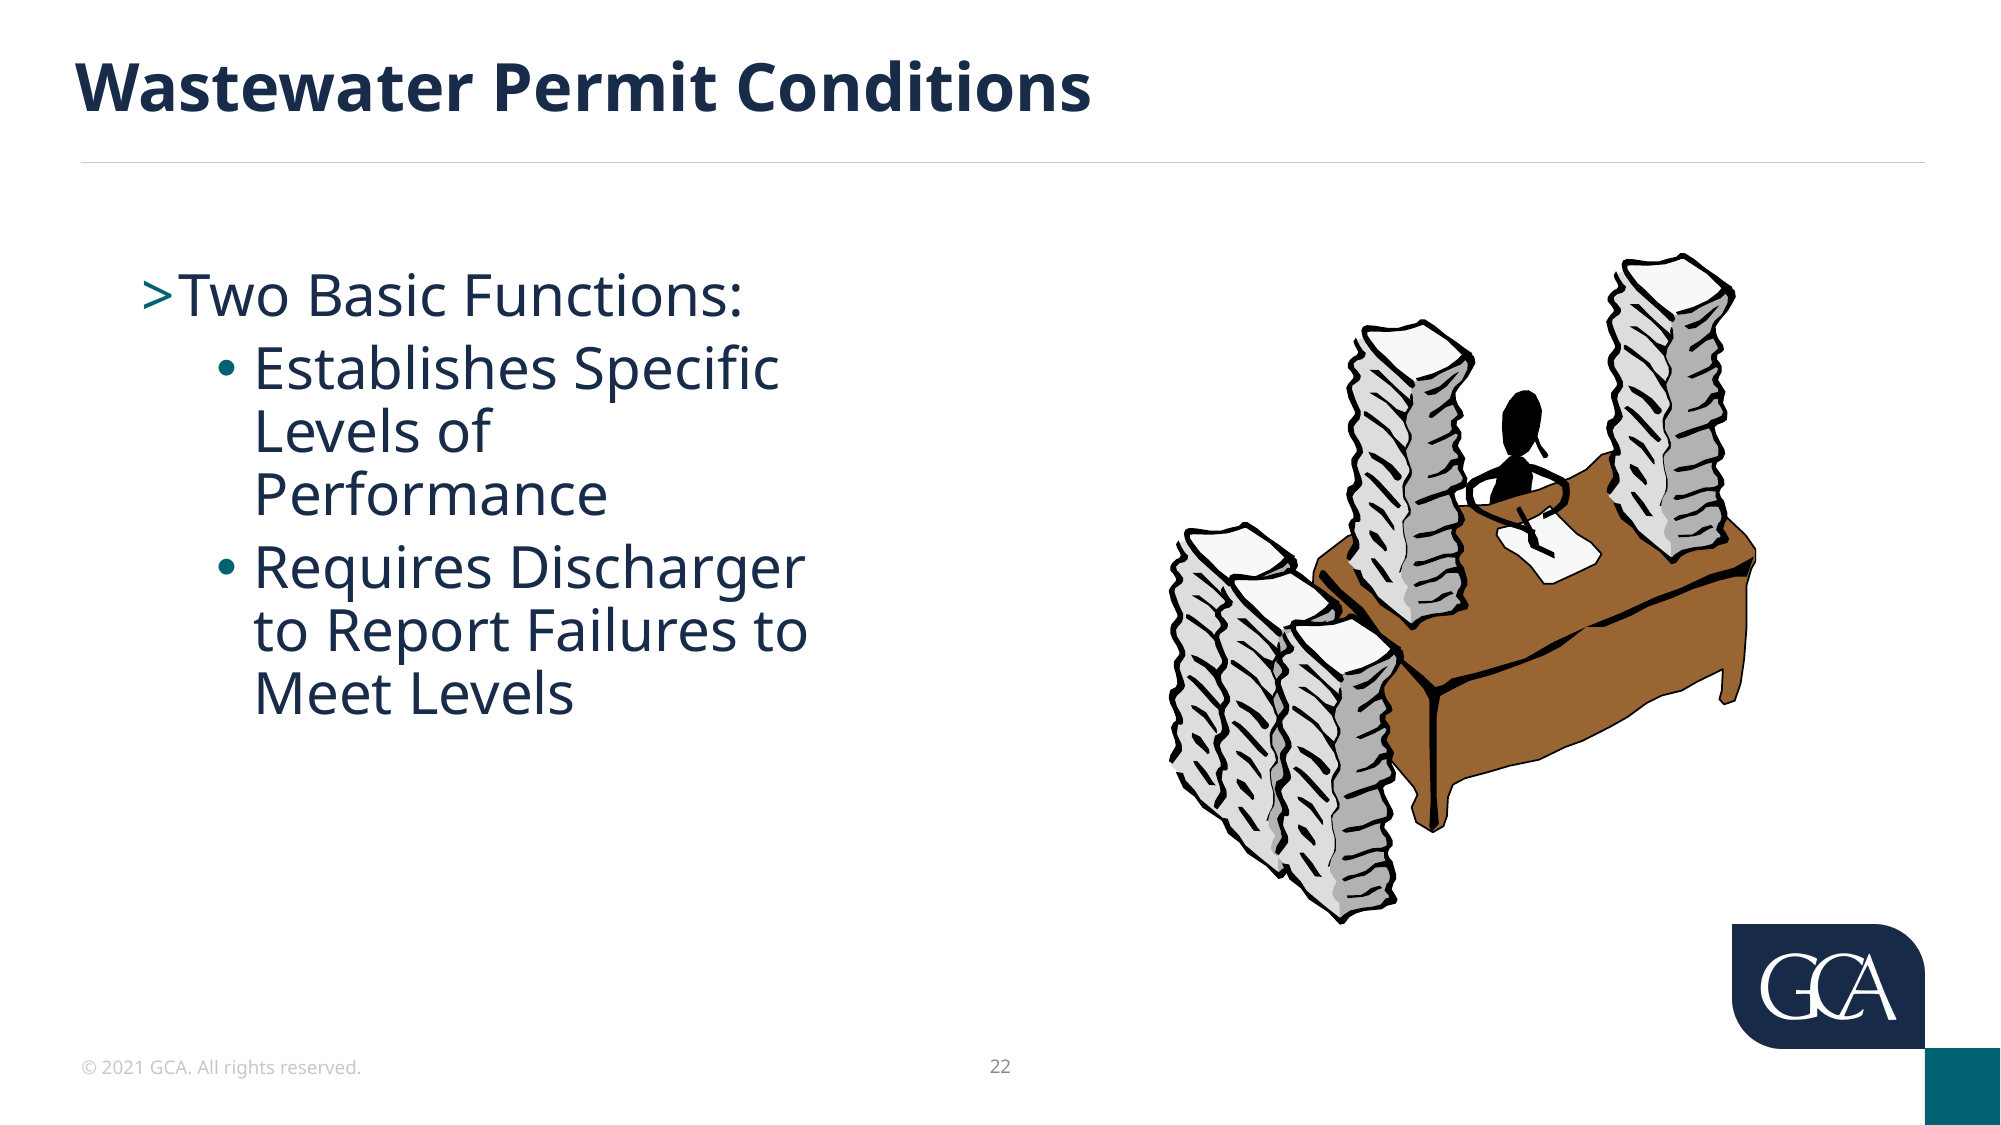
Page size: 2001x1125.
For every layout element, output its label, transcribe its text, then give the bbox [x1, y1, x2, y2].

text_box Two Basic Functions: Establishes Specific Levels of Performance Requires Discharger to Report Failures to Meet Levels [141, 266, 832, 925]
picture [1732, 924, 1925, 1049]
footer © 2021 GCA. All rights reserved. [81, 1037, 757, 1098]
text_box Wastewater Permit Conditions [75, 18, 1463, 162]
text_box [1168, 252, 1757, 925]
slide_number 21 [874, 1037, 1127, 1098]
